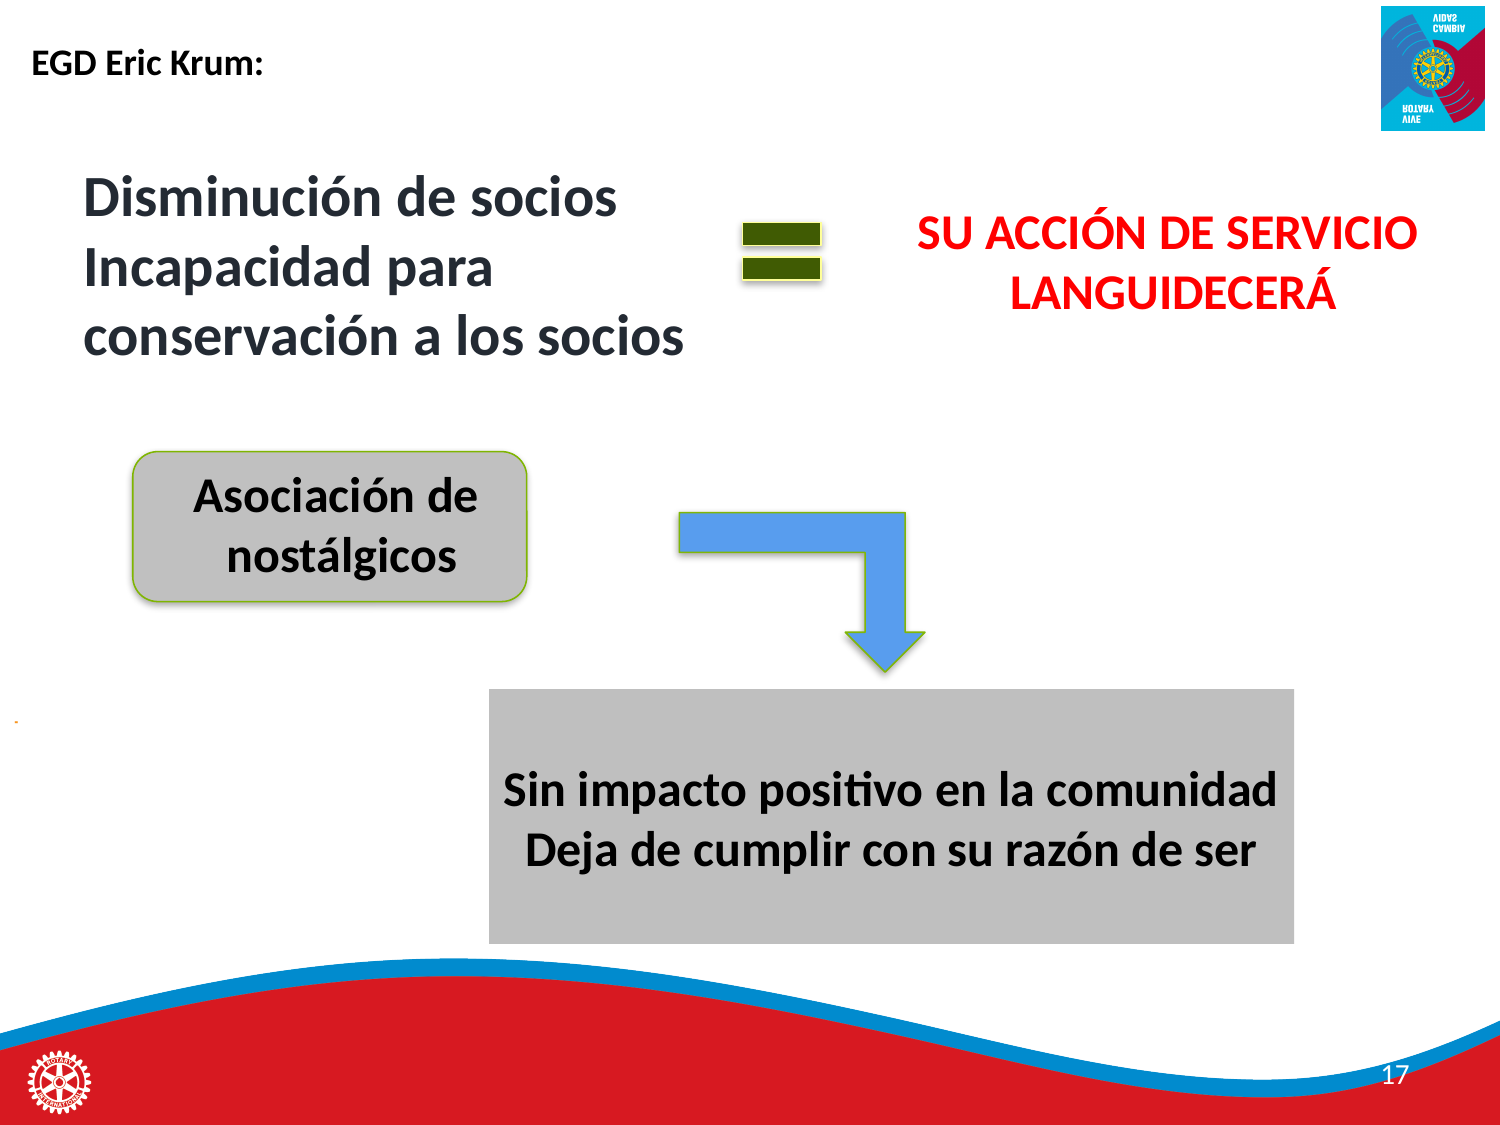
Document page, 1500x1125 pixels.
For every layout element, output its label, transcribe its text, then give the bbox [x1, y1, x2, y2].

text_box SU ACCIÓN DE SERVICIO LANGUIDECERÁ [902, 191, 1445, 327]
text_box Sin impacto positivo en la comunidad Deja de cumplir con su razón de ser [489, 689, 1295, 944]
picture [0, 977, 1500, 1125]
text_box [742, 256, 822, 281]
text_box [132, 451, 527, 602]
text_box [678, 511, 926, 673]
text_box [742, 222, 822, 246]
slide_number 17 [1277, 1042, 1425, 1103]
picture [0, 0, 1500, 1079]
text_box Disminución de socios Incapacidad para conservación a los socios [68, 150, 716, 375]
text_box EGD Eric Krum: [16, 30, 280, 91]
